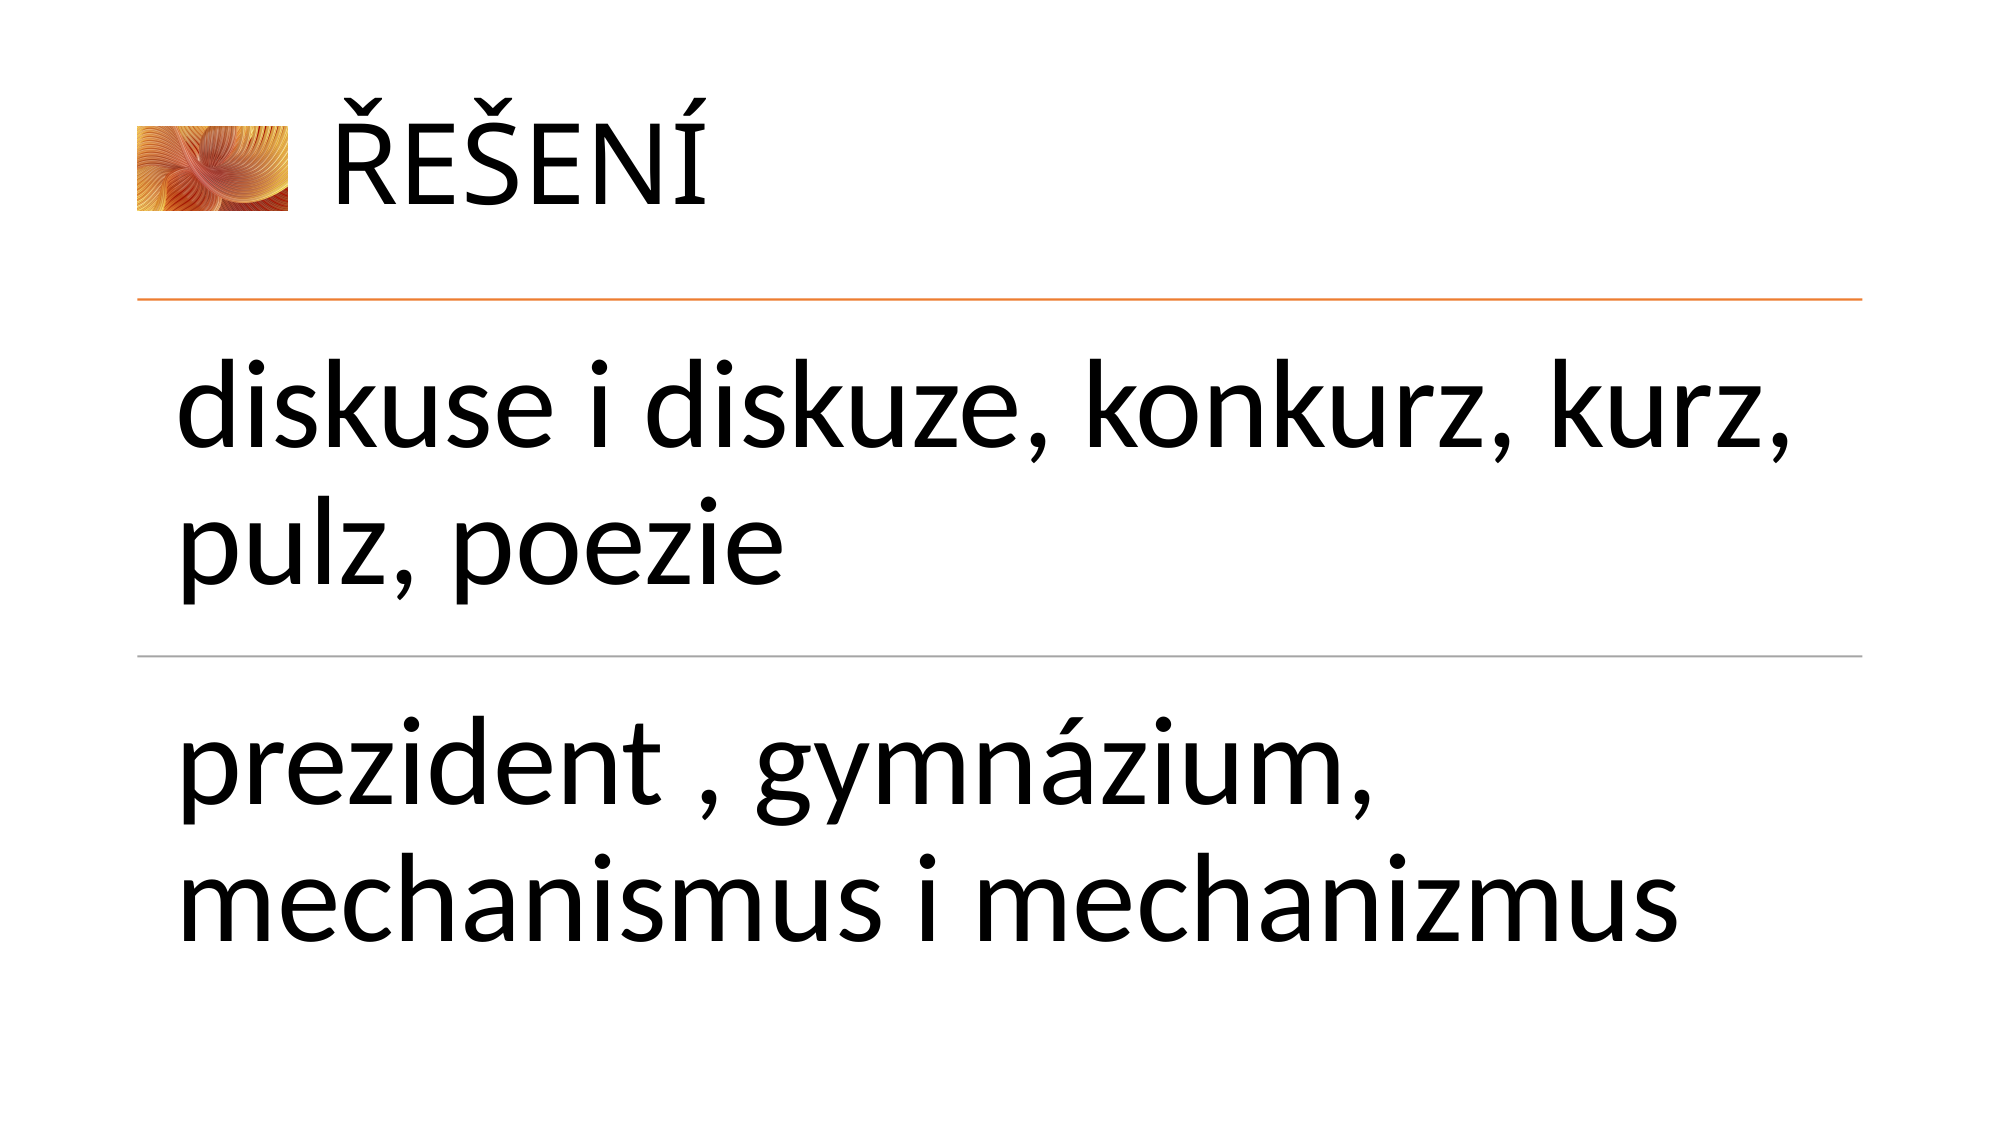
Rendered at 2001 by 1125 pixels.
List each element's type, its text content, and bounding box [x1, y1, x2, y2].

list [137, 299, 1863, 1014]
title ŘEŠENÍ [313, 59, 1863, 278]
picture [137, 126, 288, 211]
